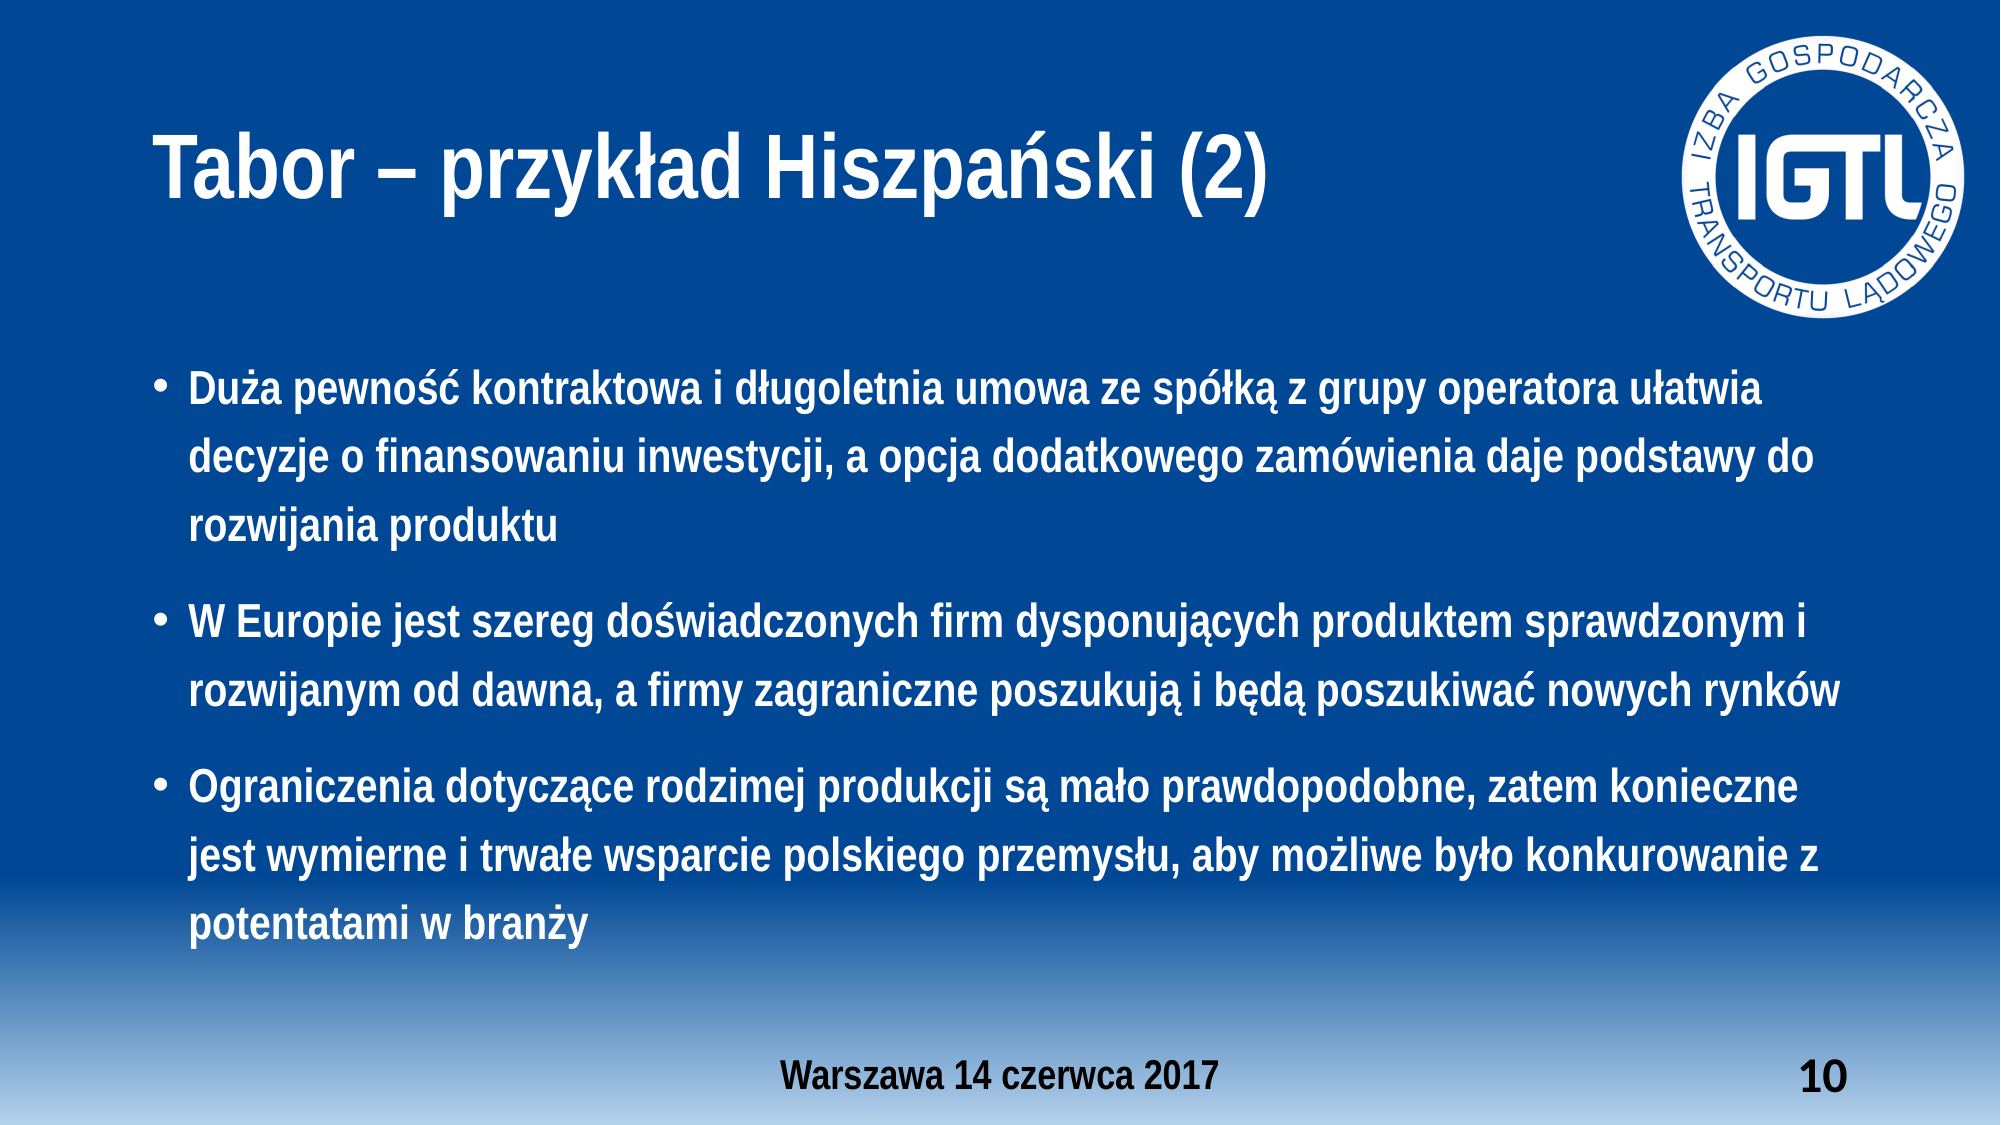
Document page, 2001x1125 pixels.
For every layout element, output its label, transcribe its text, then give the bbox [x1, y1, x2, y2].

footer Warszawa 14 czerwca 2017 [662, 1042, 1338, 1103]
title Tabor – przykład Hiszpański (2) [137, 59, 1645, 278]
list Duża pewność kontraktowa i długoletnia umowa ze spółką z grupy operatora ułatwia decyzje o finansowaniu inwestycji, a opcja dodatkowego zamówienia daje podstawy do rozwijania produktu W Europie jest szereg doświadczonych firm dysponujących produktem sprawdzonym i rozwijanym od dawna, a firmy zagraniczne poszukują i będą poszukiwać nowych rynków Ograniczenia dotyczące rodzimej produkcji są mało prawdopodobne, zatem konieczne jest wymierne i trwałe wsparcie polskiego przemysłu, aby możliwe było konkurowanie z potentatami w branży [137, 337, 1863, 1014]
picture [1645, 0, 2000, 354]
slide_number 10 [1412, 1042, 1863, 1103]
